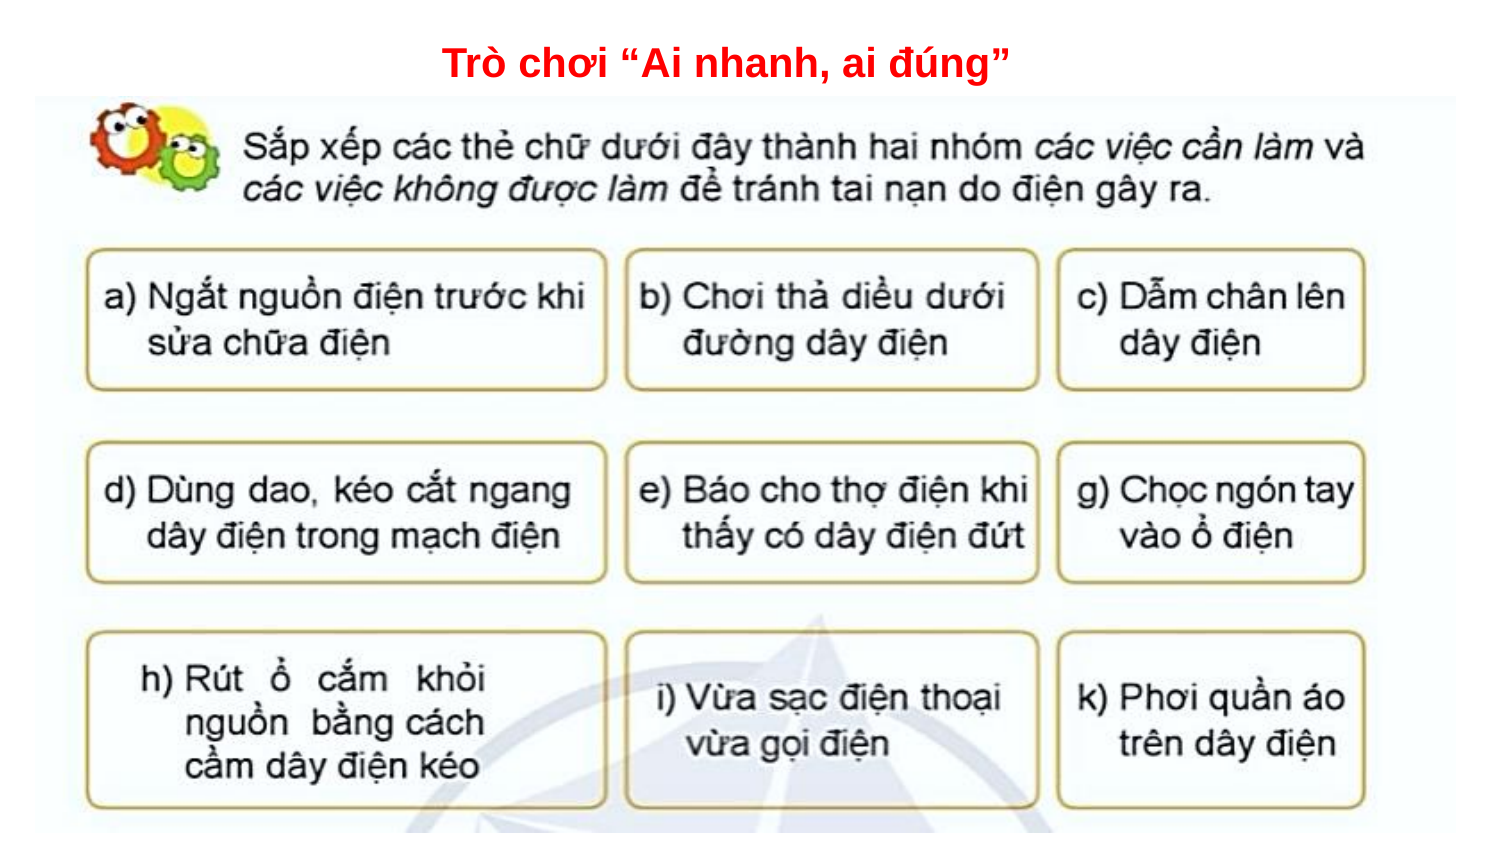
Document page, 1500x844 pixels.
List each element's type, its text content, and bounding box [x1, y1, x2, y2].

text_box Trò chơi “Ai nhanh, ai đúng” [427, 28, 1027, 94]
picture [34, 96, 1456, 833]
